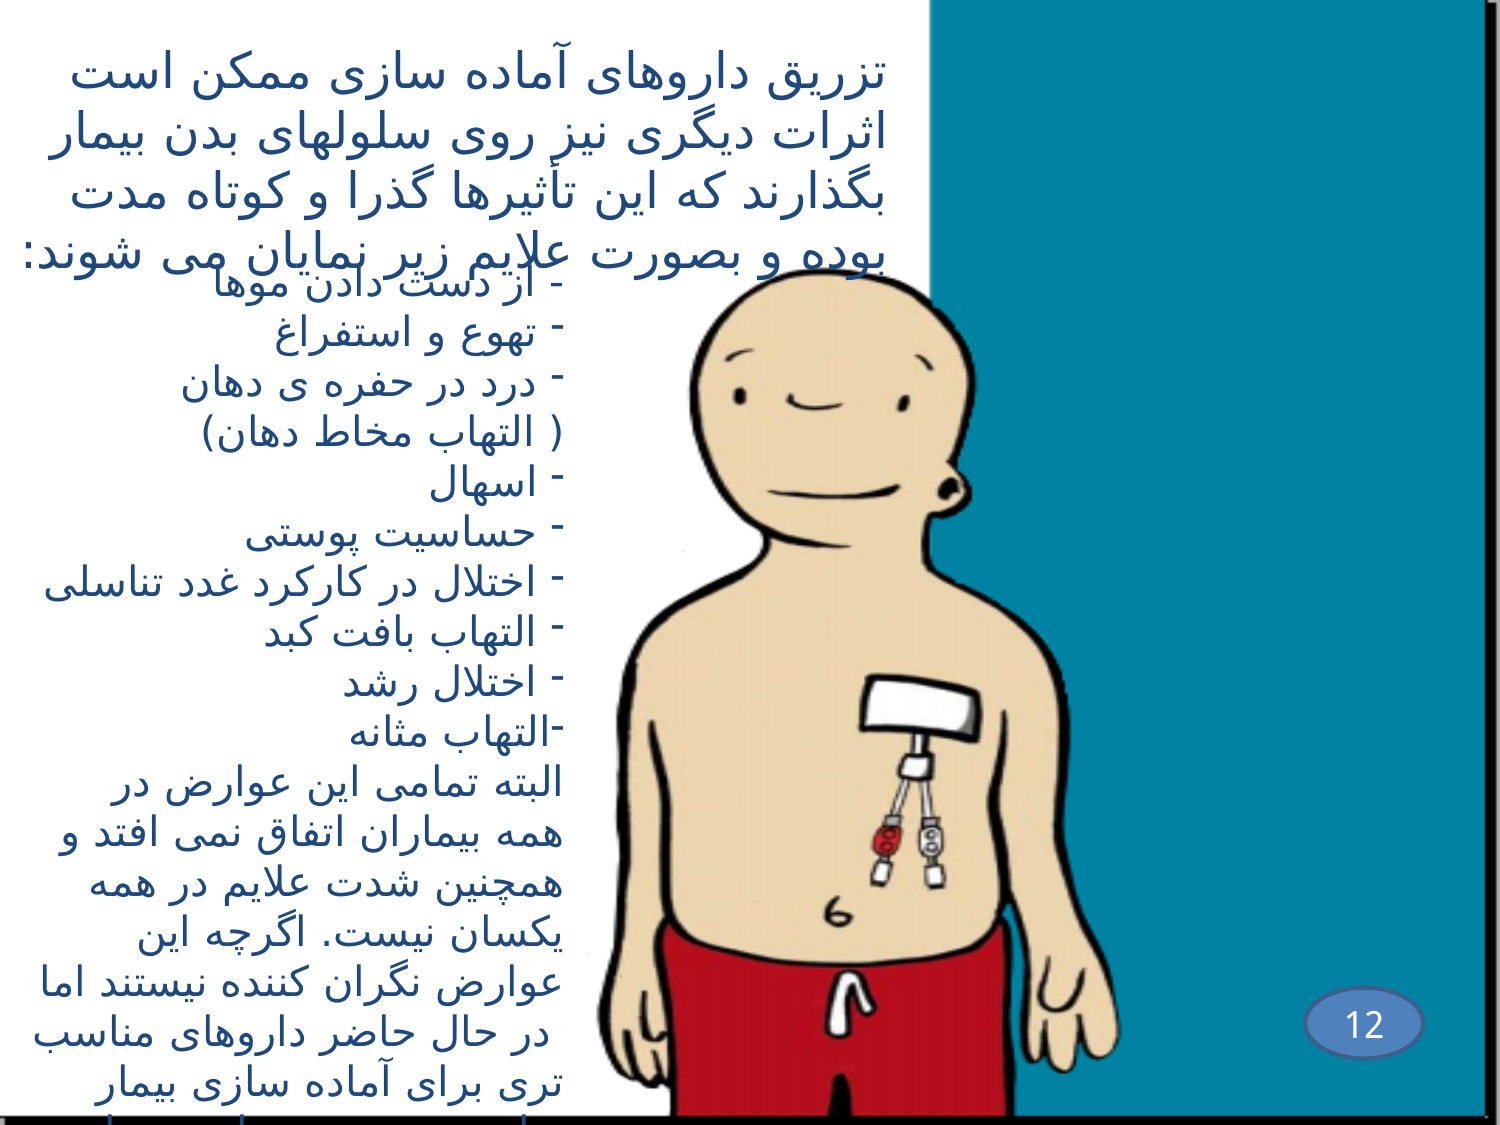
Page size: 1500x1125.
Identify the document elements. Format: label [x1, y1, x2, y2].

list [0, 0, 1500, 1125]
